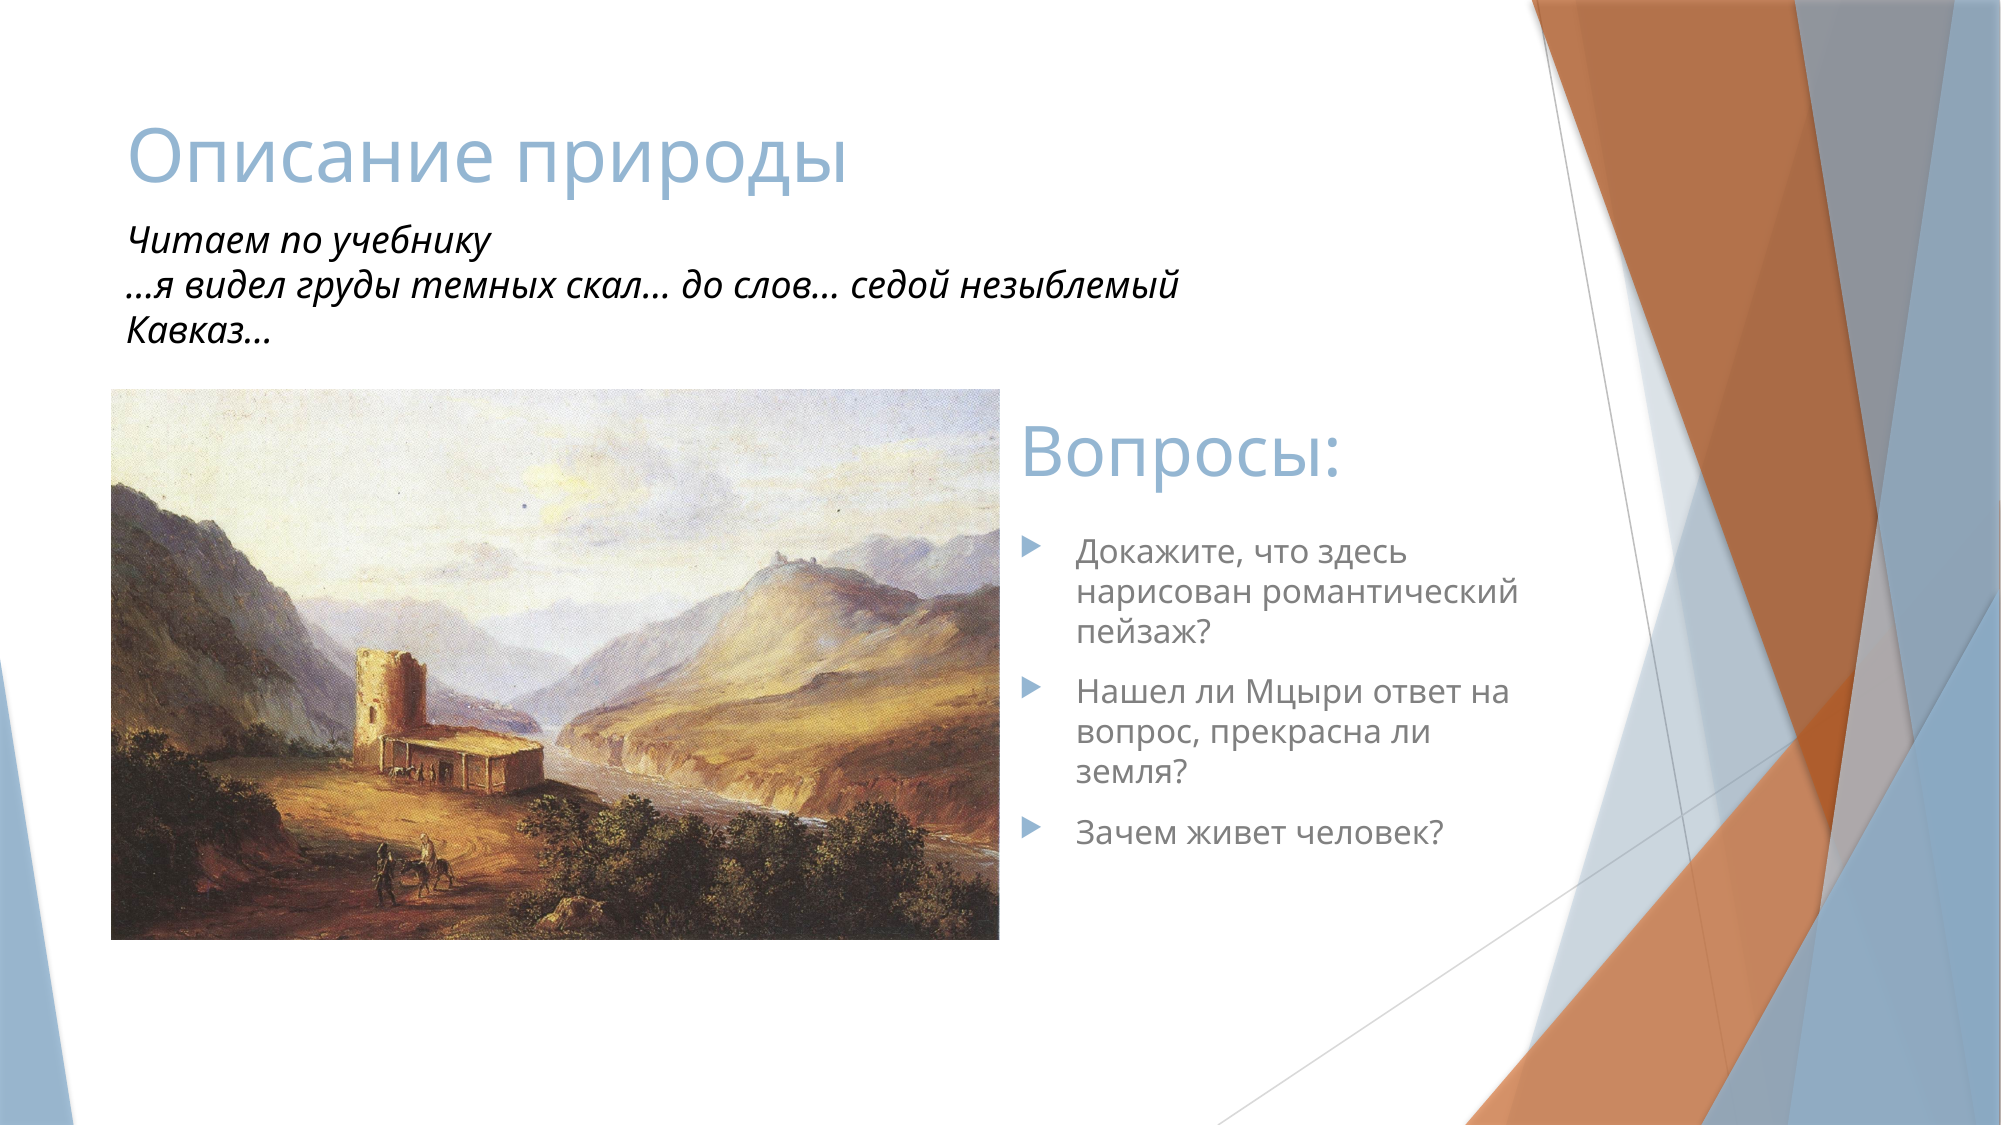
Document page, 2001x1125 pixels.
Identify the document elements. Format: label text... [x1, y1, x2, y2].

picture [110, 388, 1000, 941]
text_box Читаем по учебнику …я видел груды темных скал… до слов… седой незыблемый Кавказ… [111, 208, 1200, 358]
title Описание природы [111, 99, 1522, 209]
text_box Вопросы: [1004, 399, 1359, 508]
list Докажите, что здесь нарисован романтический пейзаж? Нашел ли Мцыри ответ на вопрос, прекрасна ли земля? Зачем живет человек? [1004, 522, 1568, 862]
